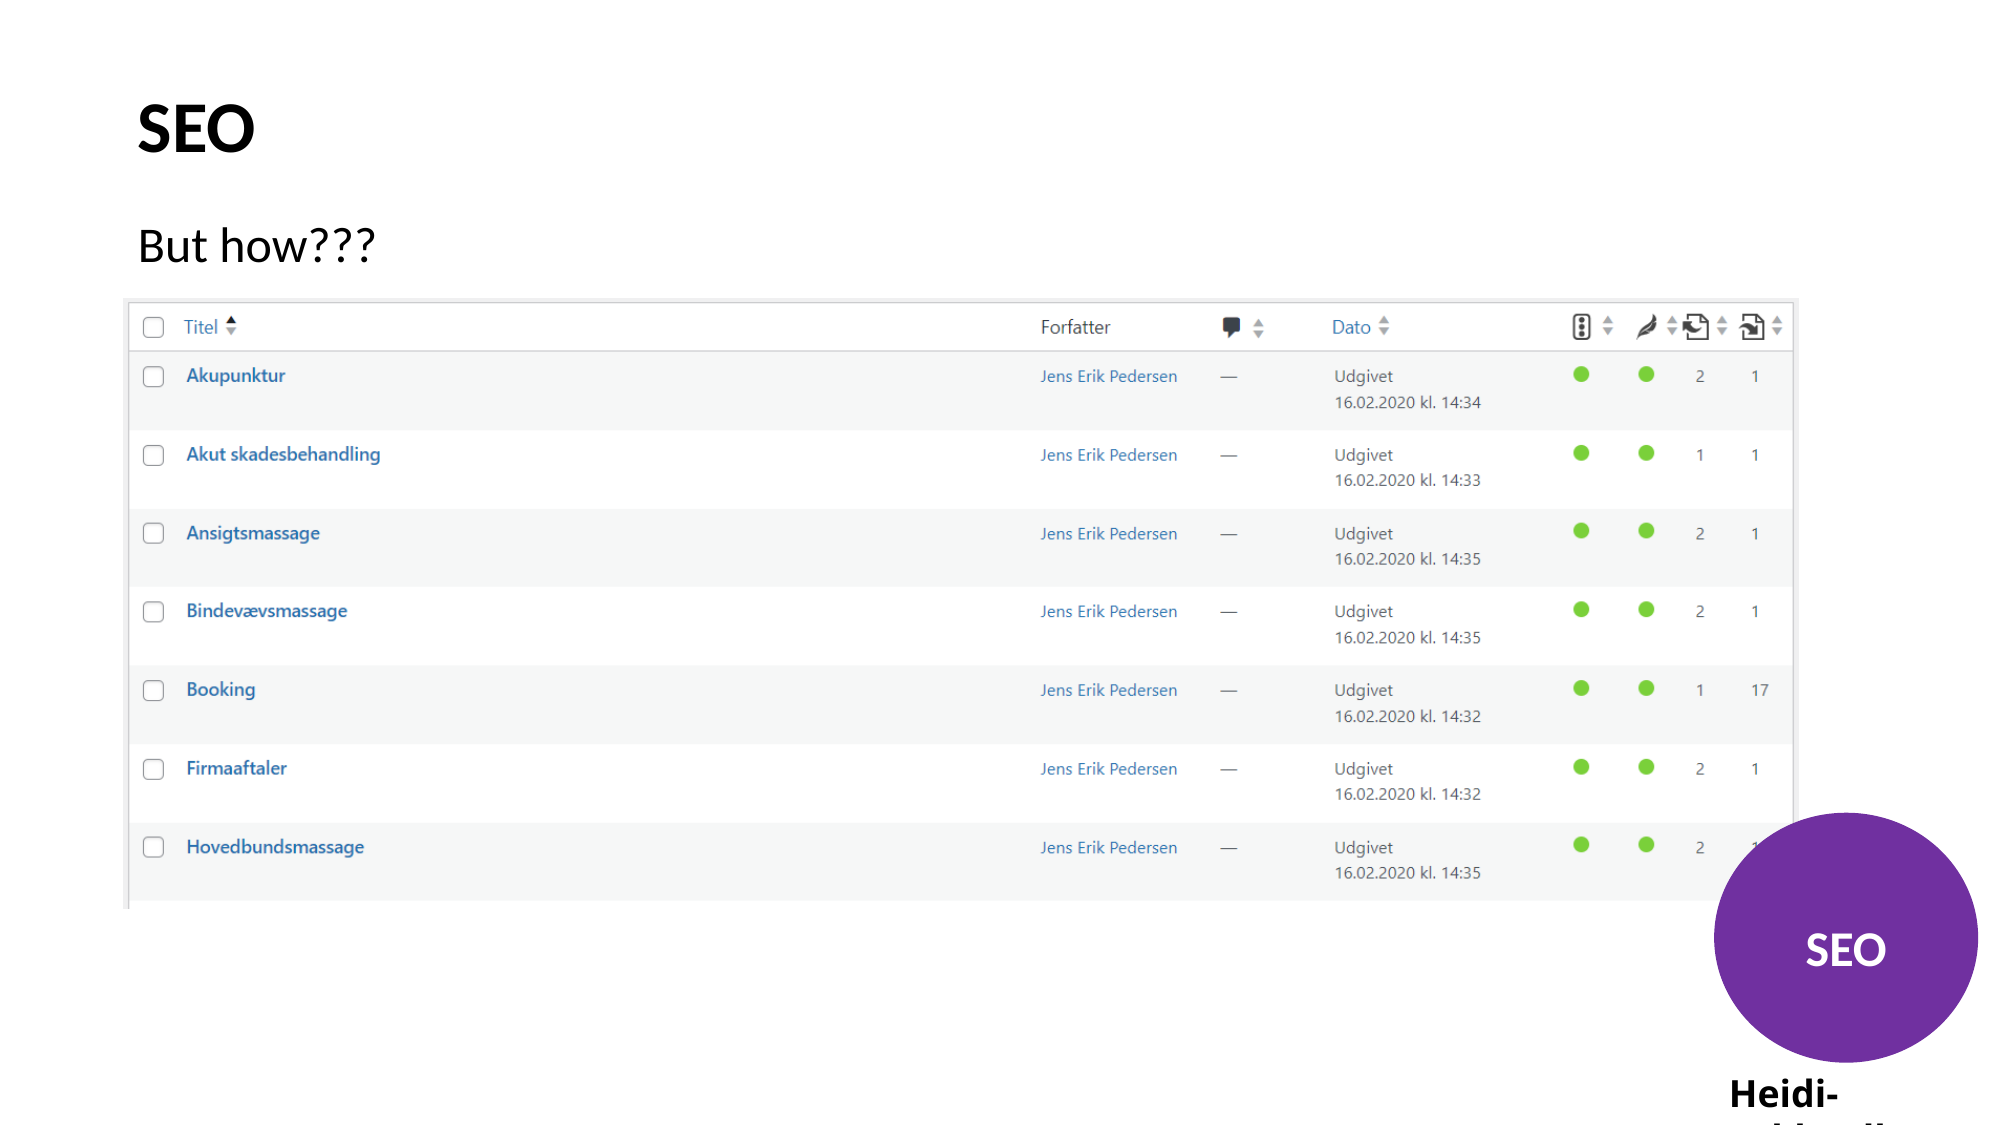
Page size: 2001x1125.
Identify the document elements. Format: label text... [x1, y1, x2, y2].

text_box Heidi-Lykke.dk [1714, 1062, 2000, 1125]
text_box SEO But how??? [123, 72, 1669, 280]
text_box [1799, 811, 1976, 908]
text_box [1722, 984, 1970, 1062]
text_box SEO [1714, 908, 1979, 984]
picture [123, 298, 1799, 909]
